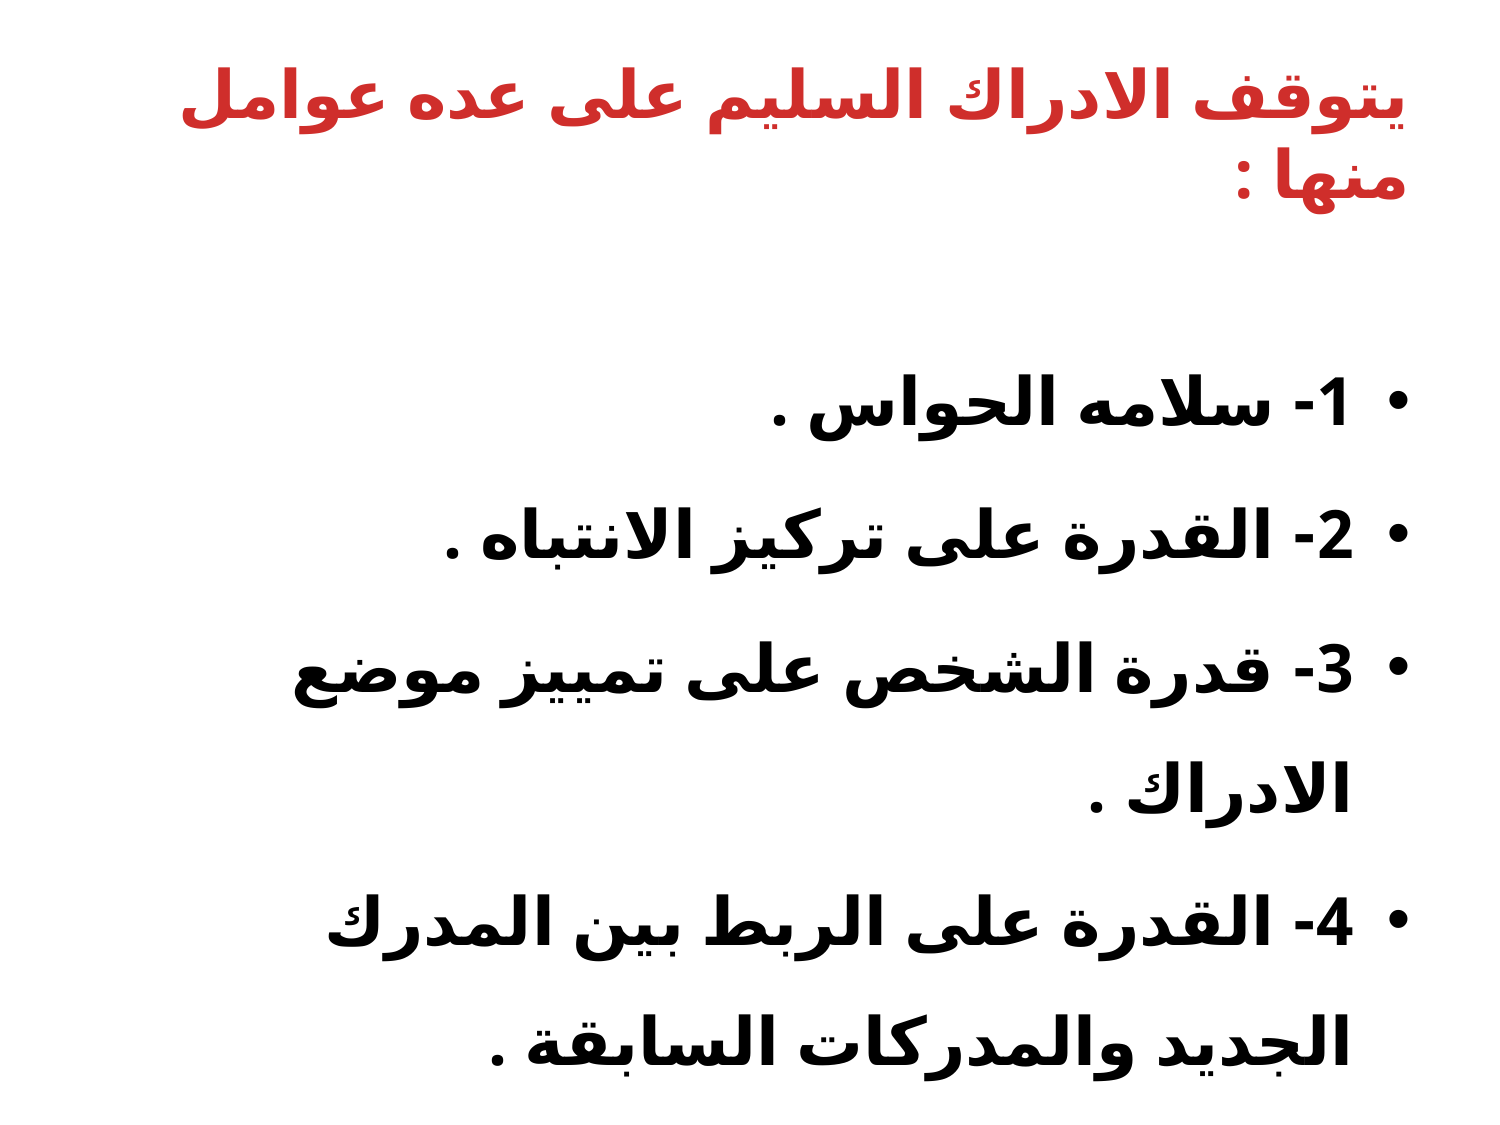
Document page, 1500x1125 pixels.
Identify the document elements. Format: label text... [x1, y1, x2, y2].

list يتوقف الادراك السليم على عده عوامل منها : 1- سلامه الحواس . 2- القدرة على تركيز الانتباه . 3- قدرة الشخص على تمييز موضع الادراك . 4- القدرة على الربط بين المدرك الجديد والمدركات السابقة . [112, 44, 1425, 1005]
